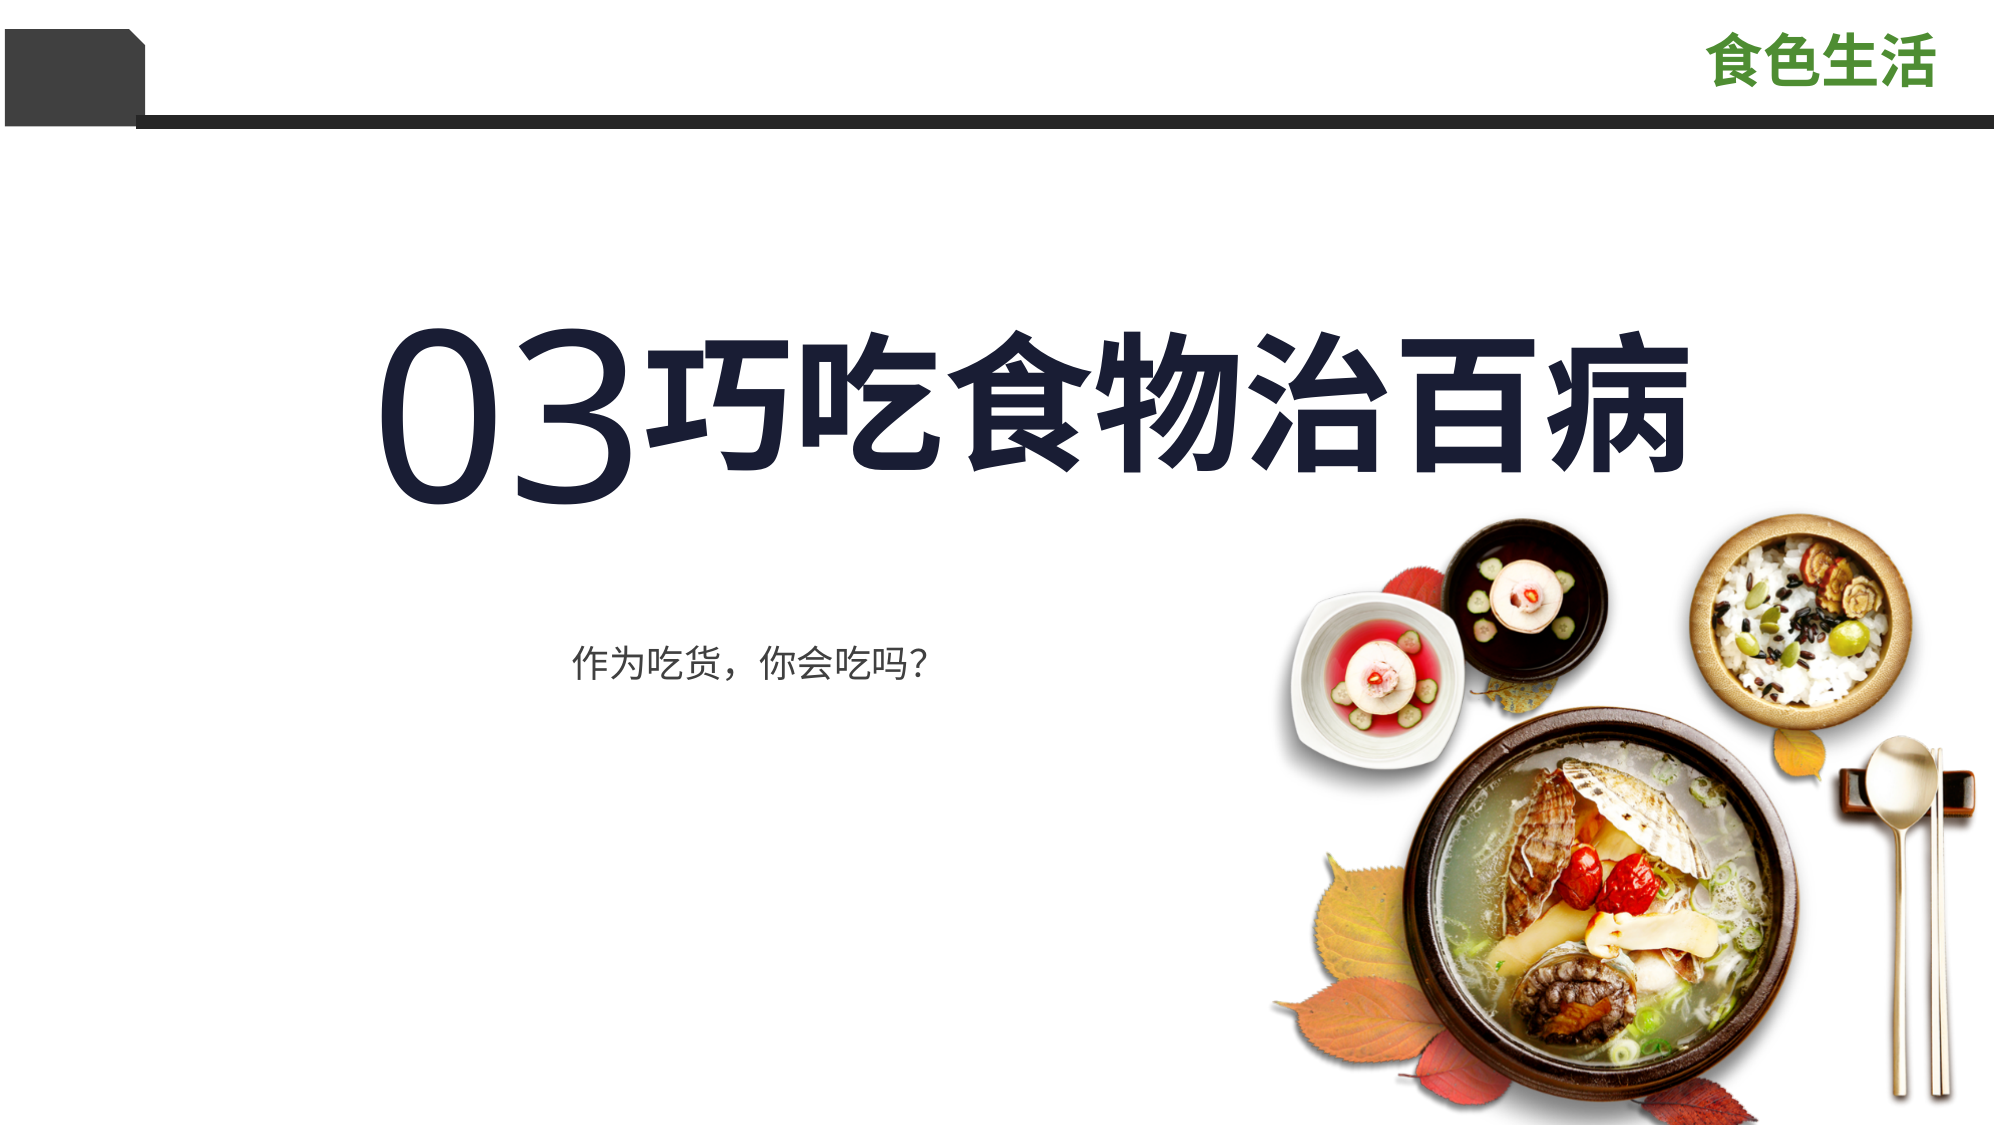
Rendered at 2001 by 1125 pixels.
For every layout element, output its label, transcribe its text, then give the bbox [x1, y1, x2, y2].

title 巧吃食物治百病 [902, 301, 1945, 490]
text_box 03 [355, 255, 902, 558]
picture [1259, 444, 2000, 1125]
text_box 作为吃货，你会吃吗？ [549, 632, 1081, 769]
